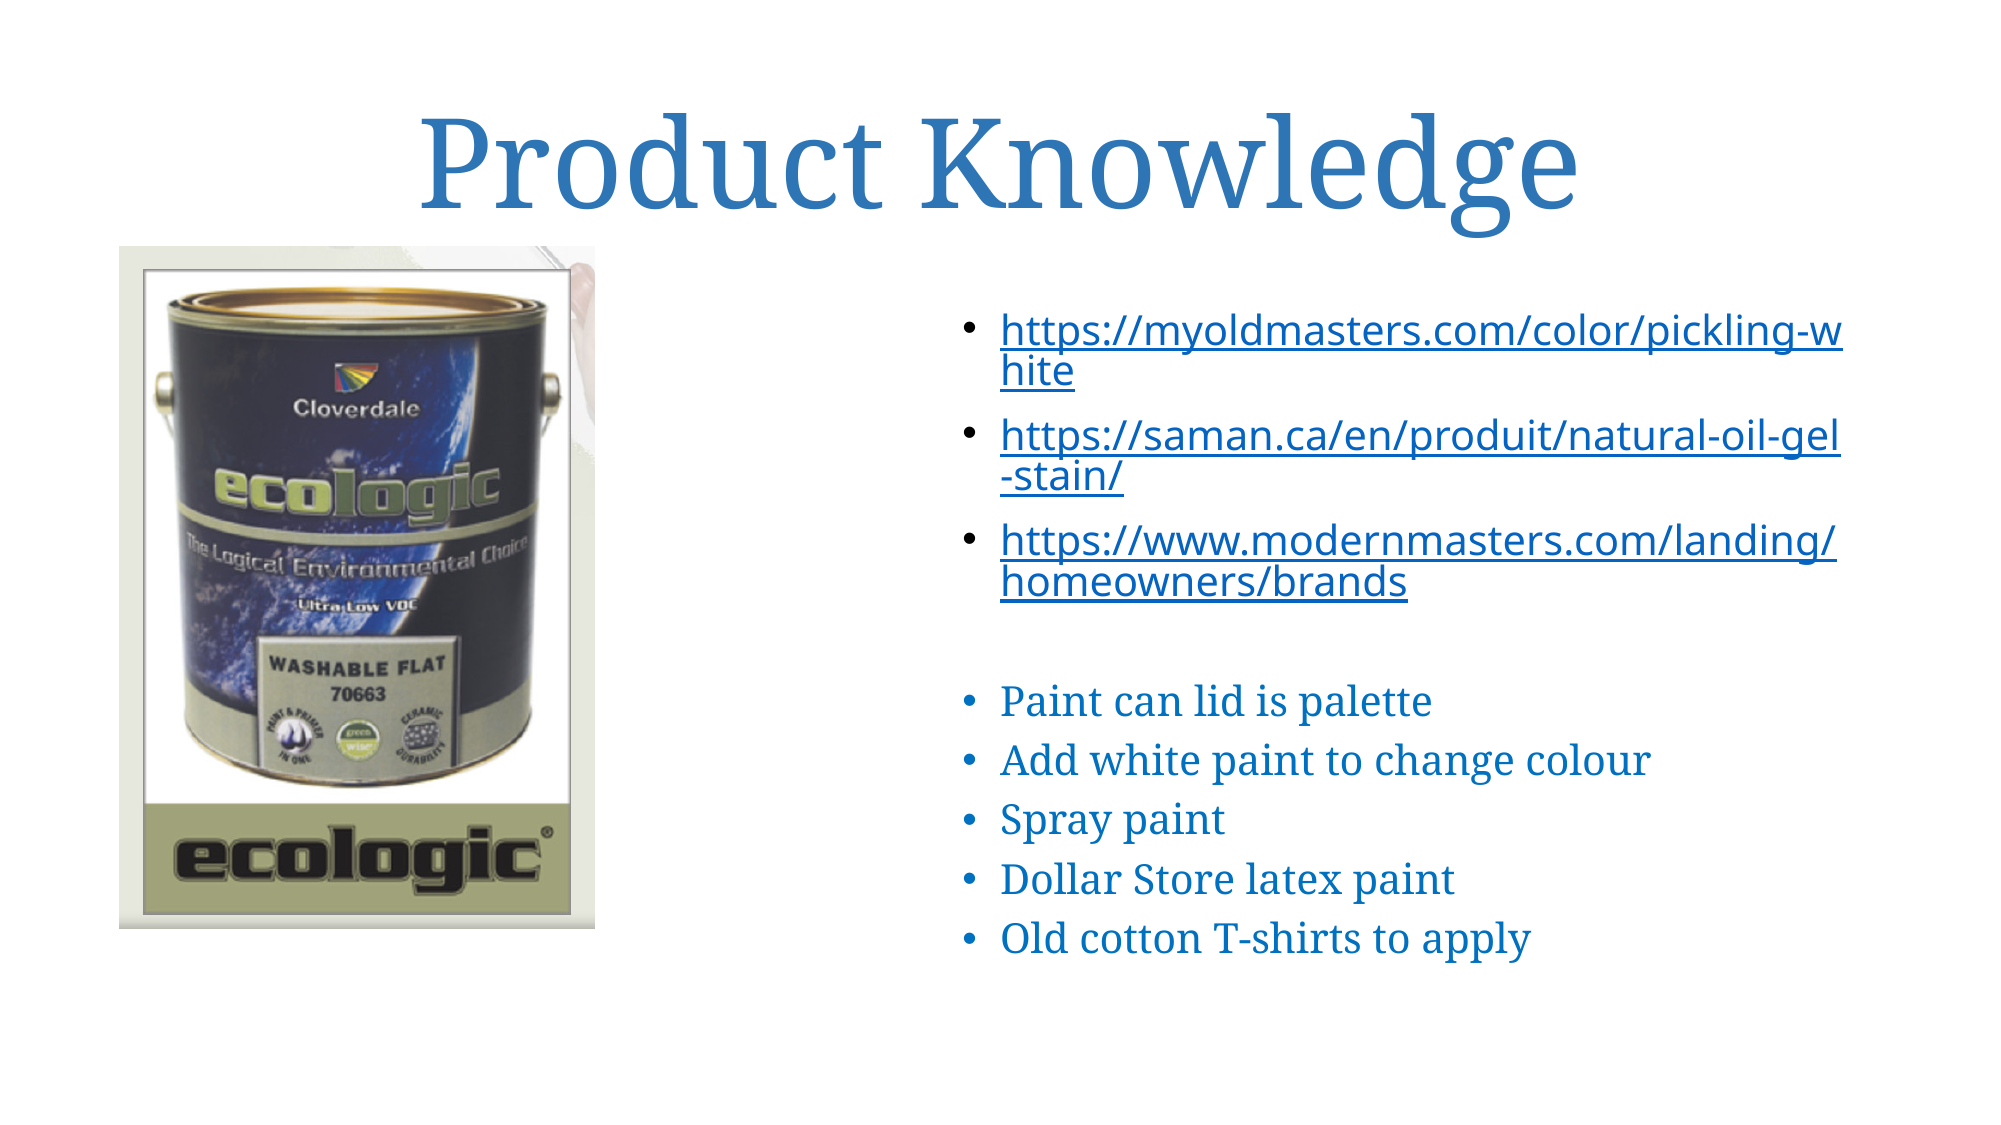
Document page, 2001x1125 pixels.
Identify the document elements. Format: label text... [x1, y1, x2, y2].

picture [119, 246, 595, 929]
title Product Knowledge [137, 59, 1863, 278]
list https://myoldmasters.com/color/pickling-white https://saman.ca/en/produit/natural-oil-gel-stain/ https://www.modernmasters.com/landing/homeowners/brands Paint can lid is palette Add white paint to change colour Spray paint Dollar Store latex paint Old cotton T-shirts to apply [947, 297, 1863, 851]
